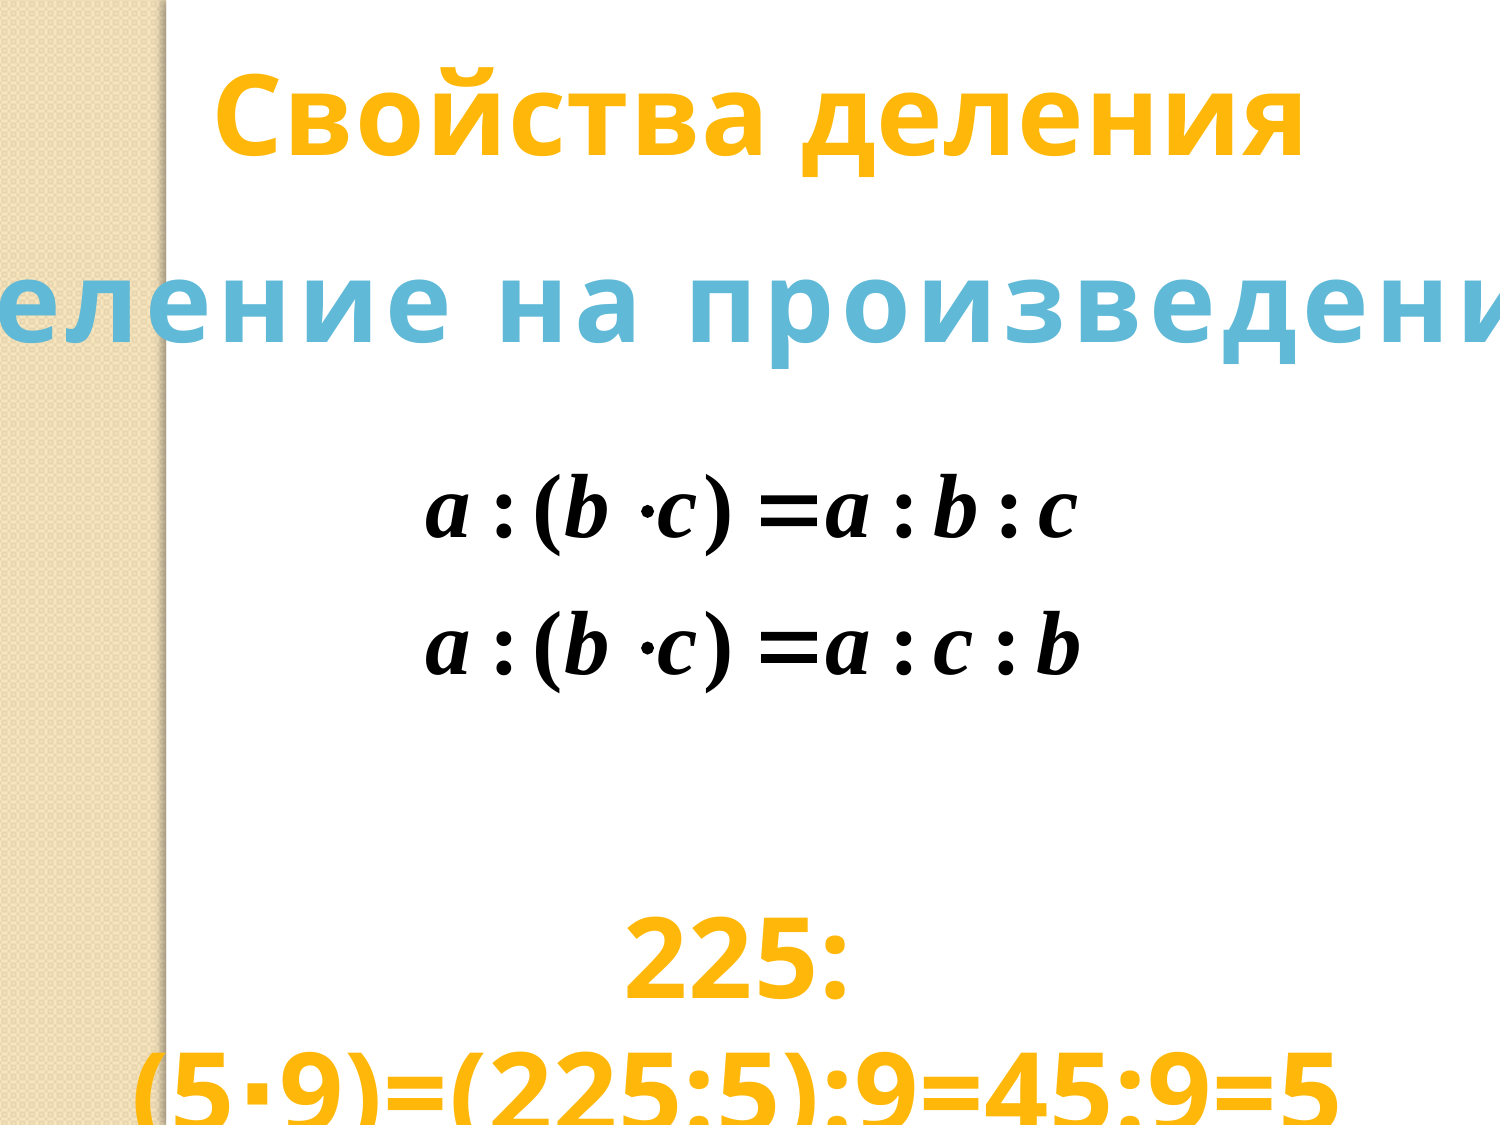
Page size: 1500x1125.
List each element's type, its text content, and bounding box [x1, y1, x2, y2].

text_box 225:(5∙9)=(225:5):9=45:9=5 [35, 878, 1442, 1125]
text_box Свойства деления [196, 35, 1326, 185]
text_box Деление на произведение [0, 222, 1500, 373]
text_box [413, 456, 1097, 716]
